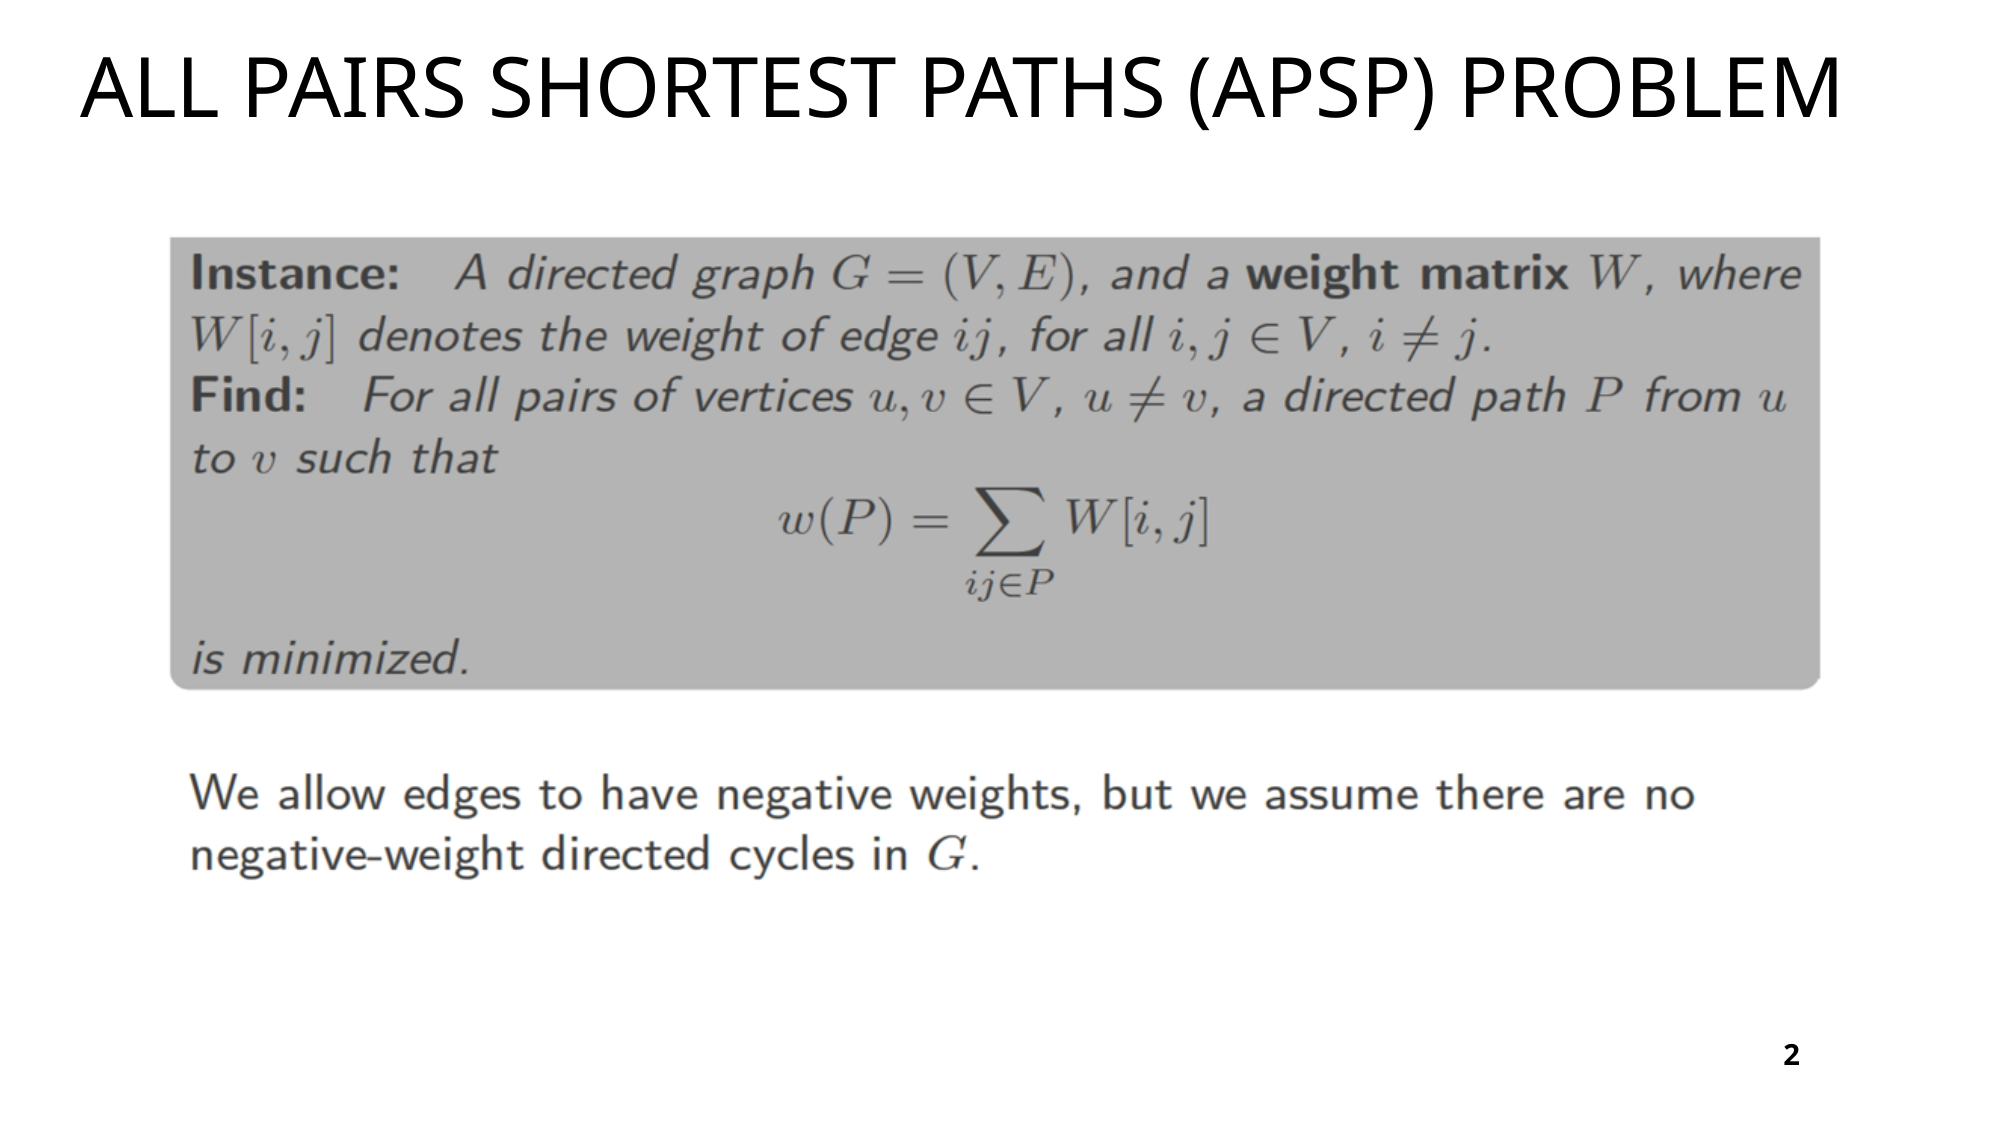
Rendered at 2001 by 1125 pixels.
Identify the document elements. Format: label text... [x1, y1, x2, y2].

title All pairs shortest paths (APSP) Problem [65, 0, 1935, 169]
picture [136, 205, 1864, 919]
slide_number 2 [1724, 1026, 1816, 1087]
